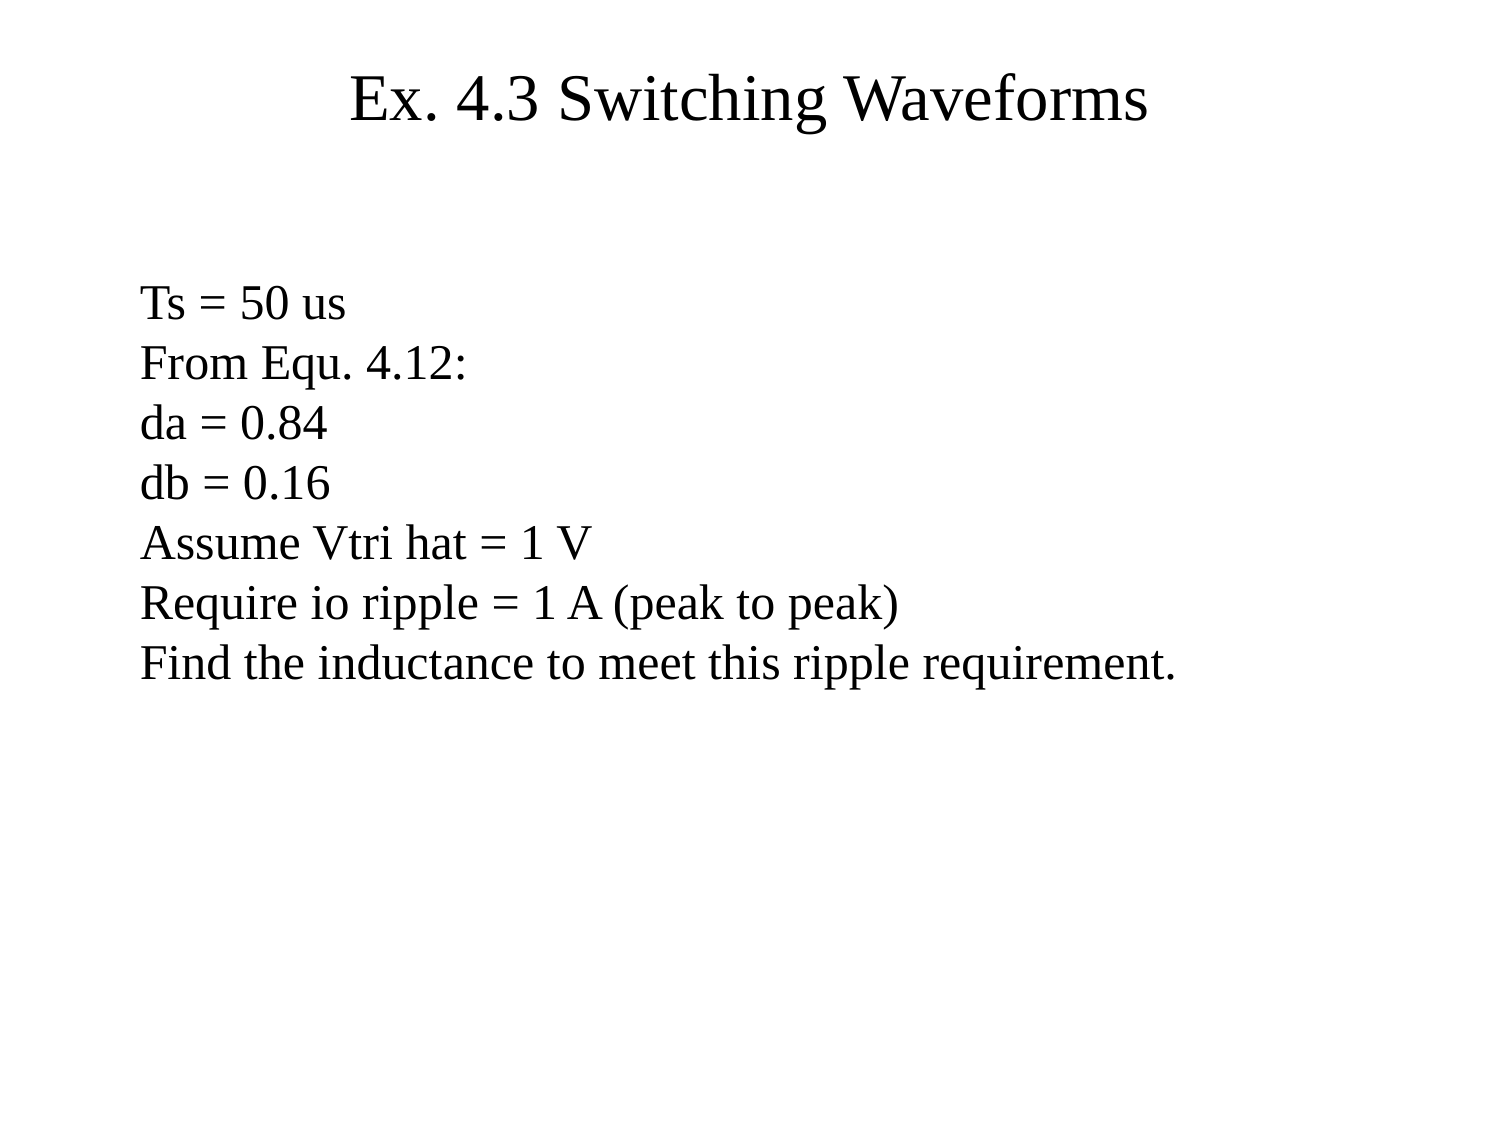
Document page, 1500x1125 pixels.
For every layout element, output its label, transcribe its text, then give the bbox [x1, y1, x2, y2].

title Ex. 4.3 Switching Waveforms [112, 0, 1388, 188]
text_box Ts = 50 us From Equ. 4.12: da = 0.84 db = 0.16 Assume Vtri hat = 1 V Require io ripple = 1 A (peak to peak) Find the inductance to meet this ripple requirement. [124, 262, 1400, 698]
